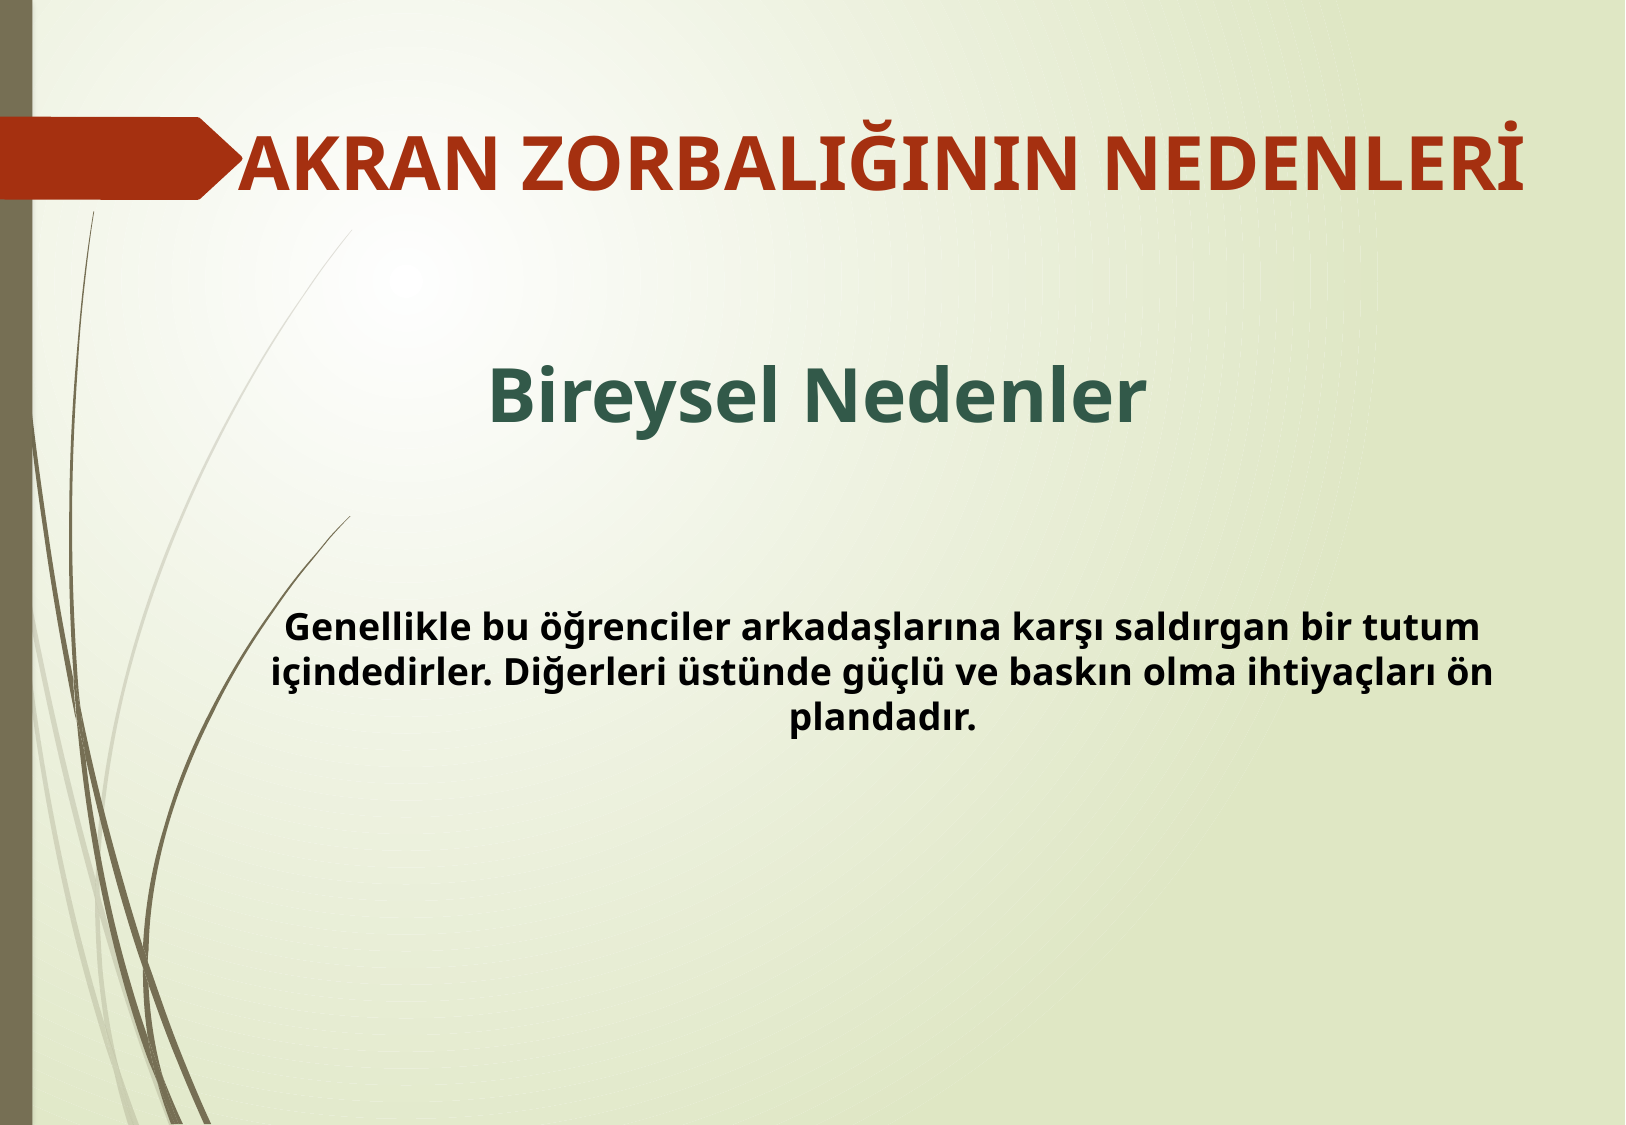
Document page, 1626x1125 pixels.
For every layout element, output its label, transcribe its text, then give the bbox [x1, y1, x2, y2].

text_box Bireysel Nedenler [471, 339, 1164, 445]
text_box AKRAN ZORBALIĞININ NEDENLERİ [224, 108, 1542, 213]
text_box Genellikle bu öğrenciler arkadaşlarına karşı saldırgan bir tutum içindedirler. Diğerleri üstünde güçlü ve baskın olma ihtiyaçları ön plandadır. [181, 595, 1585, 746]
